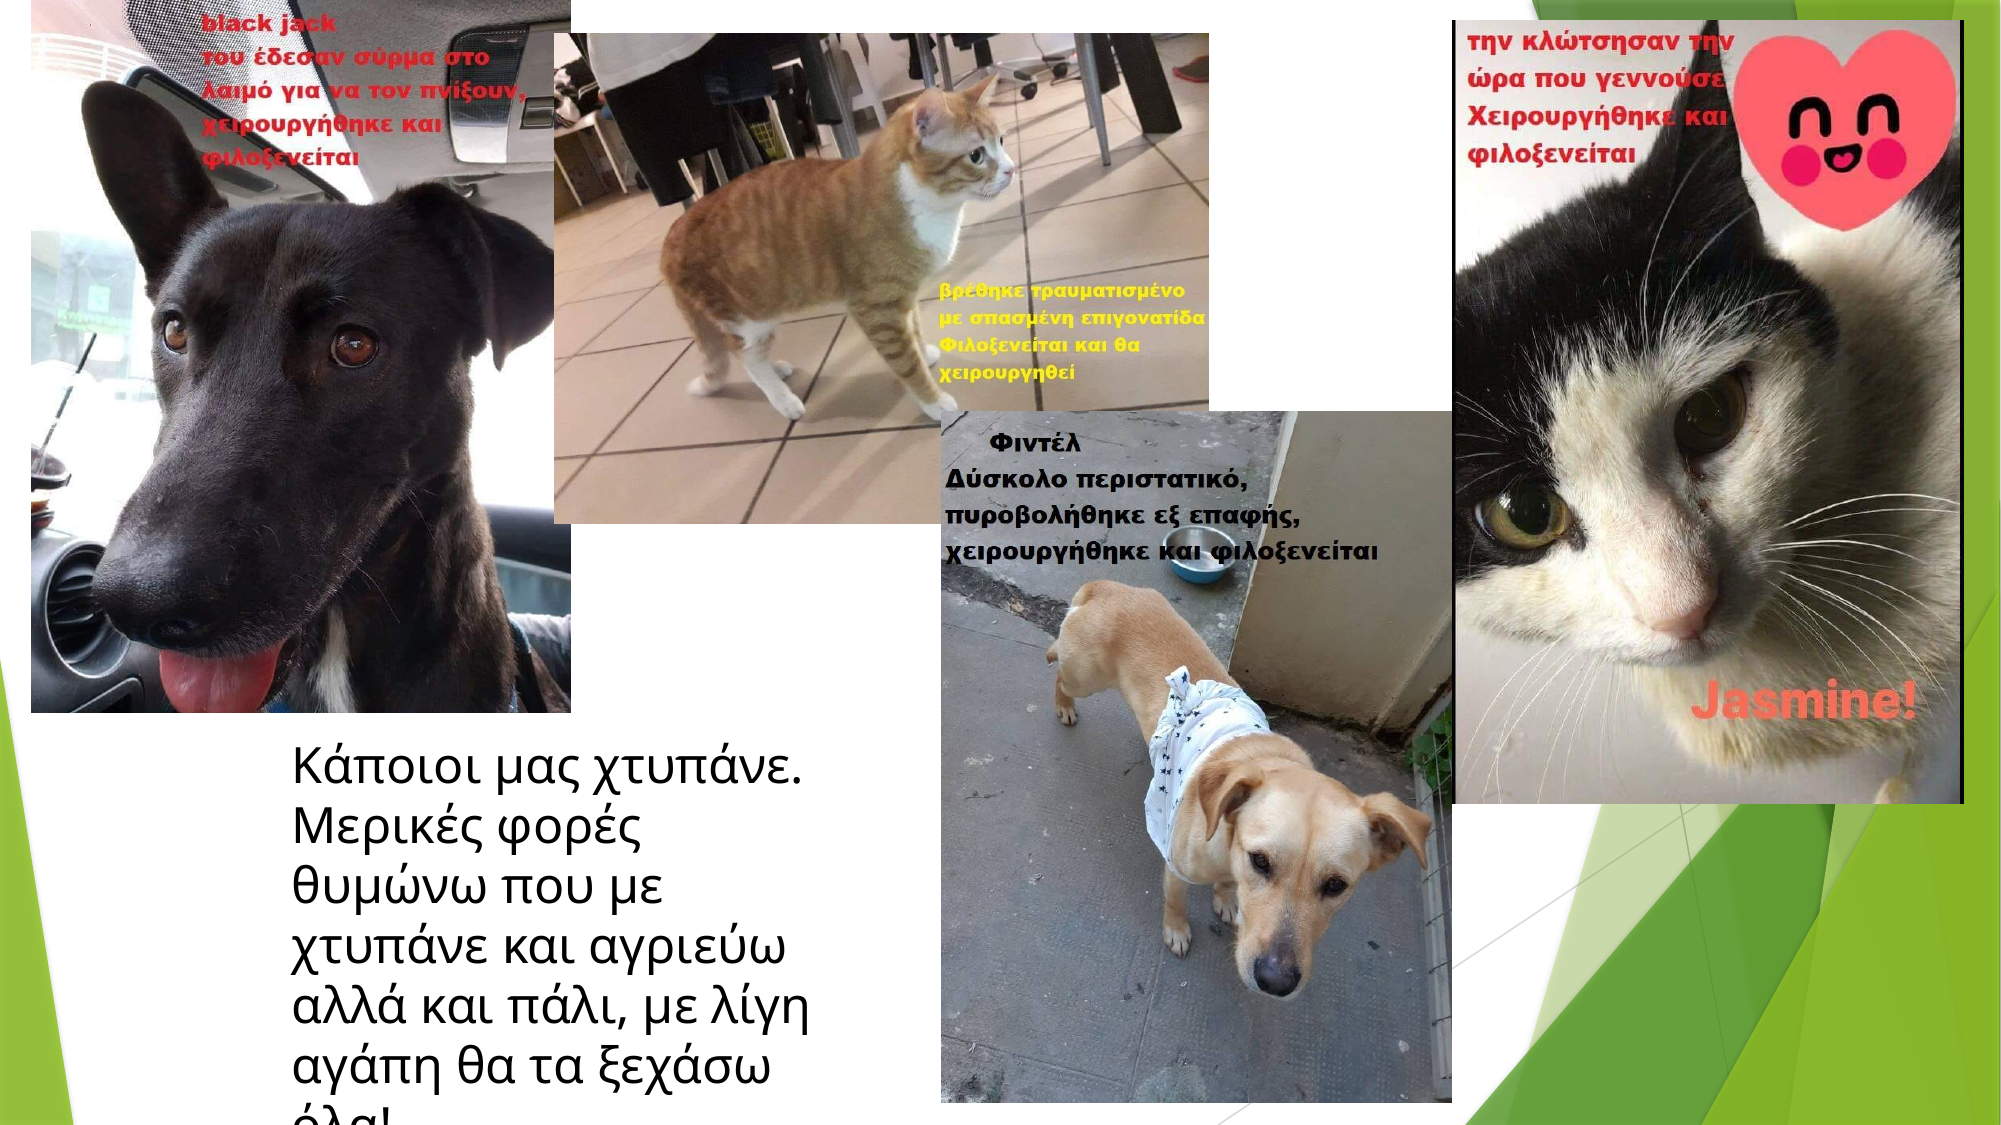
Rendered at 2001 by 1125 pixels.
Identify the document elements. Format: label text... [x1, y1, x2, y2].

picture [31, 0, 1964, 1104]
text_box Κάποιοι μας χτυπάνε. Μερικές φορές θυμώνω που με χτυπάνε και αγριεύω αλλά και πάλι, με λίγη αγάπη θα τα ξεχάσω όλα! [276, 725, 865, 1125]
